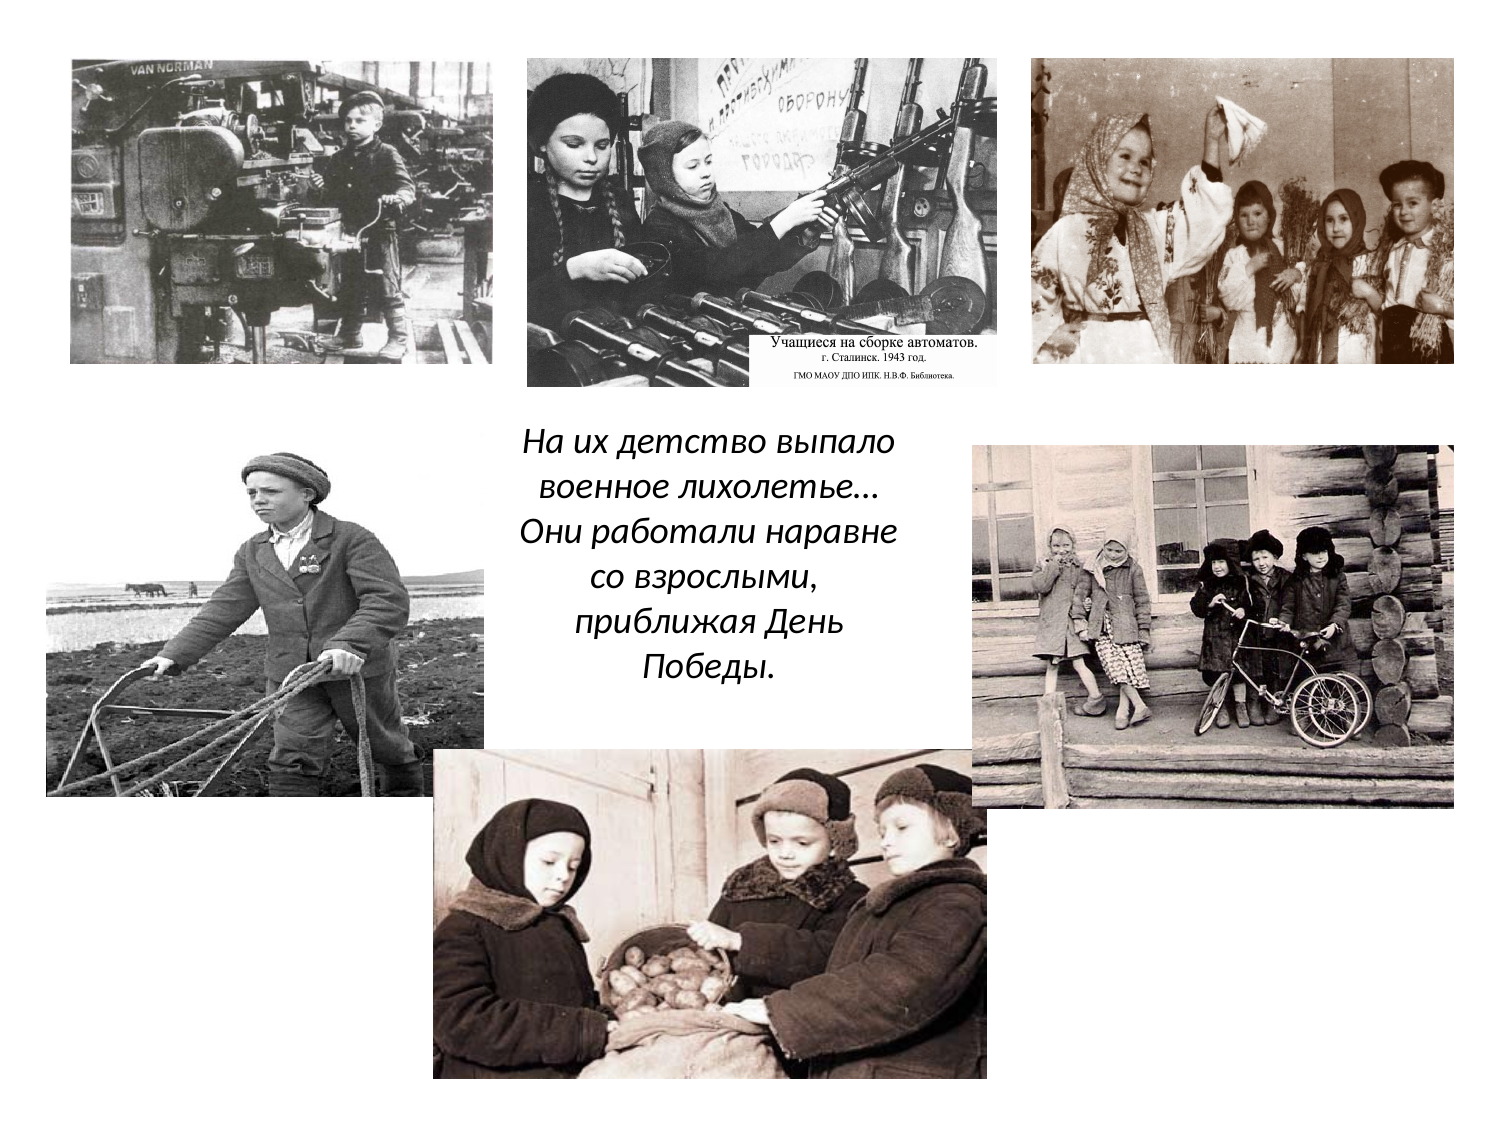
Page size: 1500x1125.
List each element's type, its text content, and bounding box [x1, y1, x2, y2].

picture [46, 433, 1454, 1080]
picture [1030, 58, 1454, 364]
picture [70, 58, 493, 364]
picture [527, 58, 997, 387]
title На их детство выпало военное лихолетье… Они работали наравне со взрослыми, приближая День Победы. [503, 375, 914, 727]
